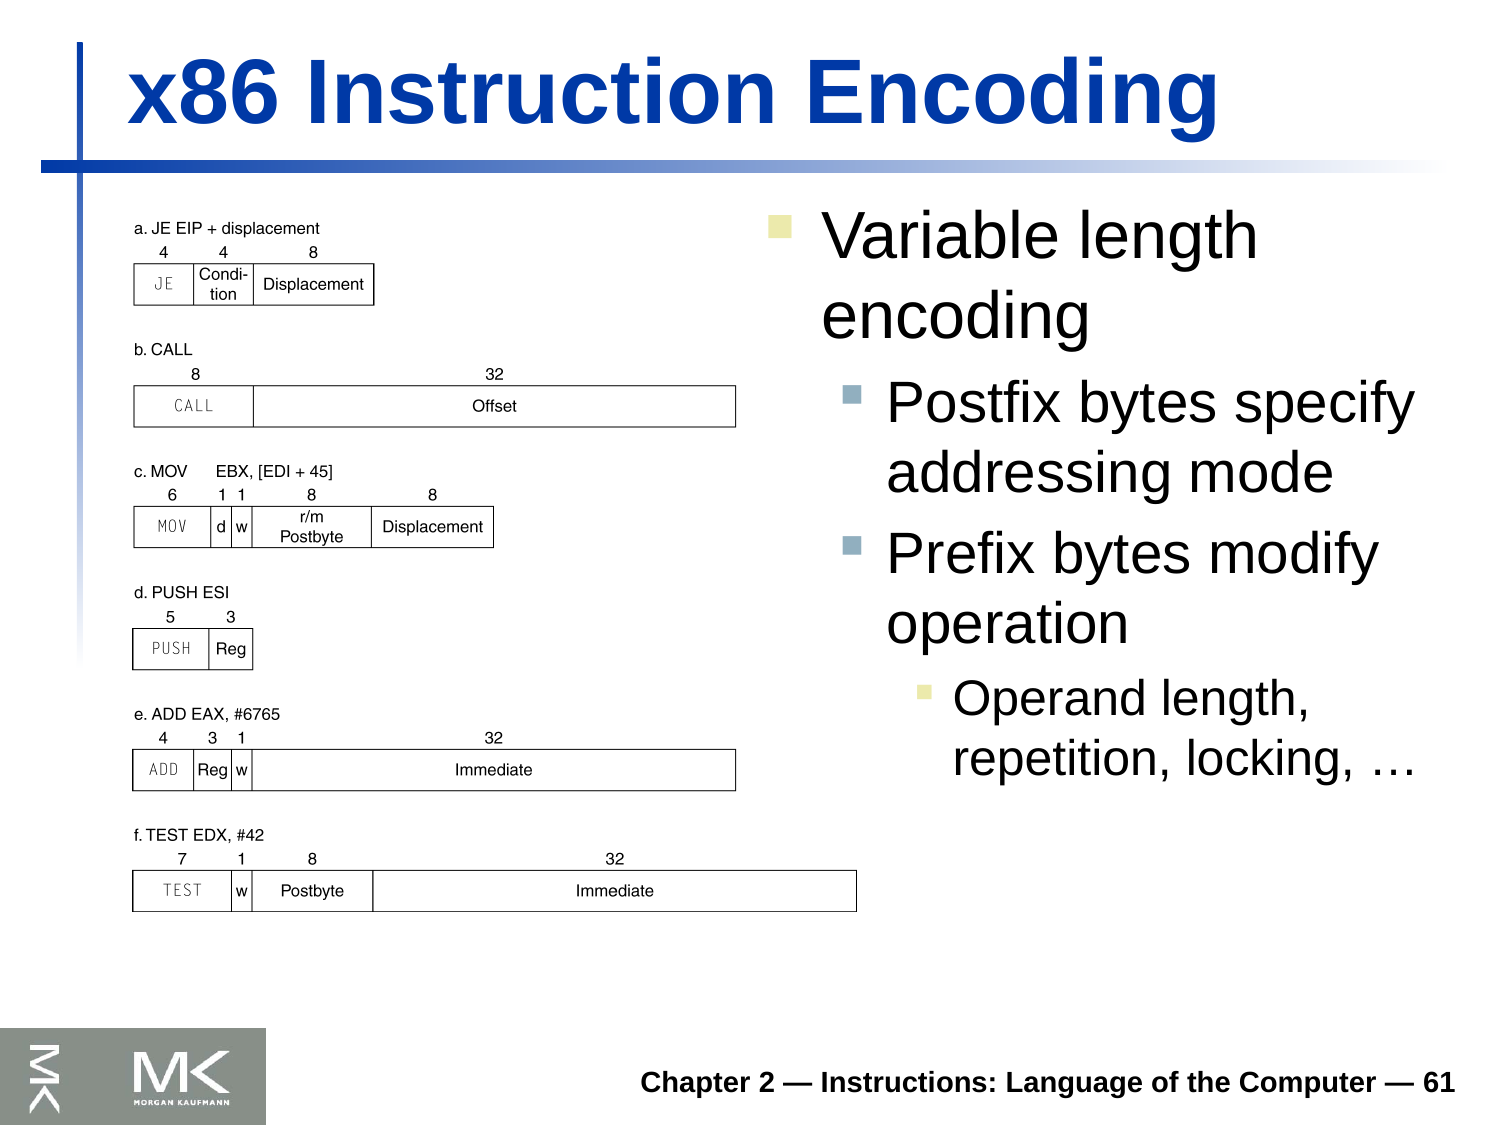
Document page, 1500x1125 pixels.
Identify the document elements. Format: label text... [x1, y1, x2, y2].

list Variable length encoding Postfix bytes specify addressing mode Prefix bytes modify operation Operand length, repetition, locking, … [750, 184, 1469, 1024]
picture [132, 219, 857, 913]
footer Chapter 2 — Instructions: Language of the Computer — 61 [277, 1046, 1471, 1106]
picture [0, 1028, 266, 1125]
title x86 Instruction Encoding [112, 23, 1468, 149]
